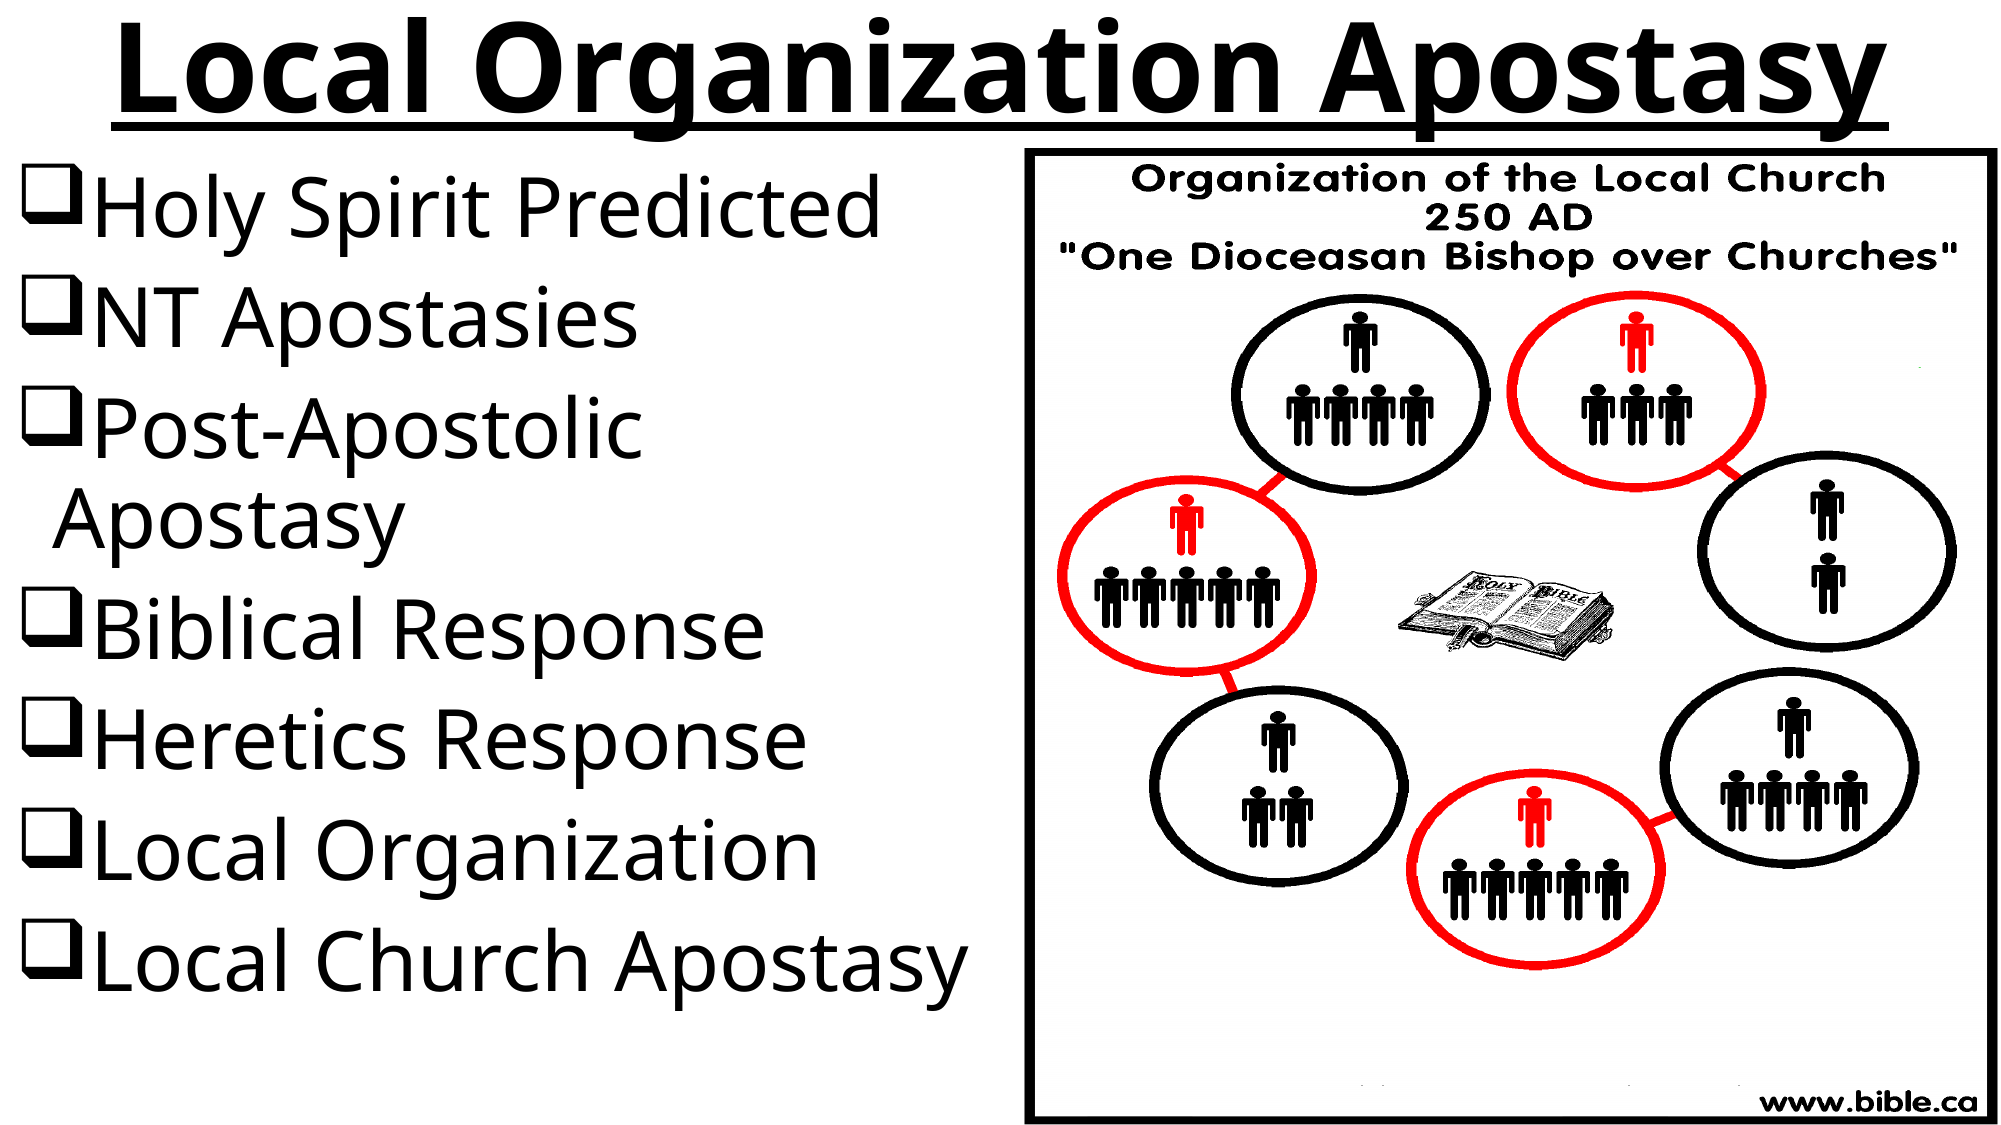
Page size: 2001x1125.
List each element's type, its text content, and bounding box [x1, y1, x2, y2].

picture [1023, 147, 2000, 1125]
list Holy Spirit Predicted NT Apostasies Post-Apostolic Apostasy Biblical Response Heretics Response Local Organization Local Church Apostasy [0, 157, 1009, 1125]
title Local Organization Apostasy [0, 0, 2000, 144]
